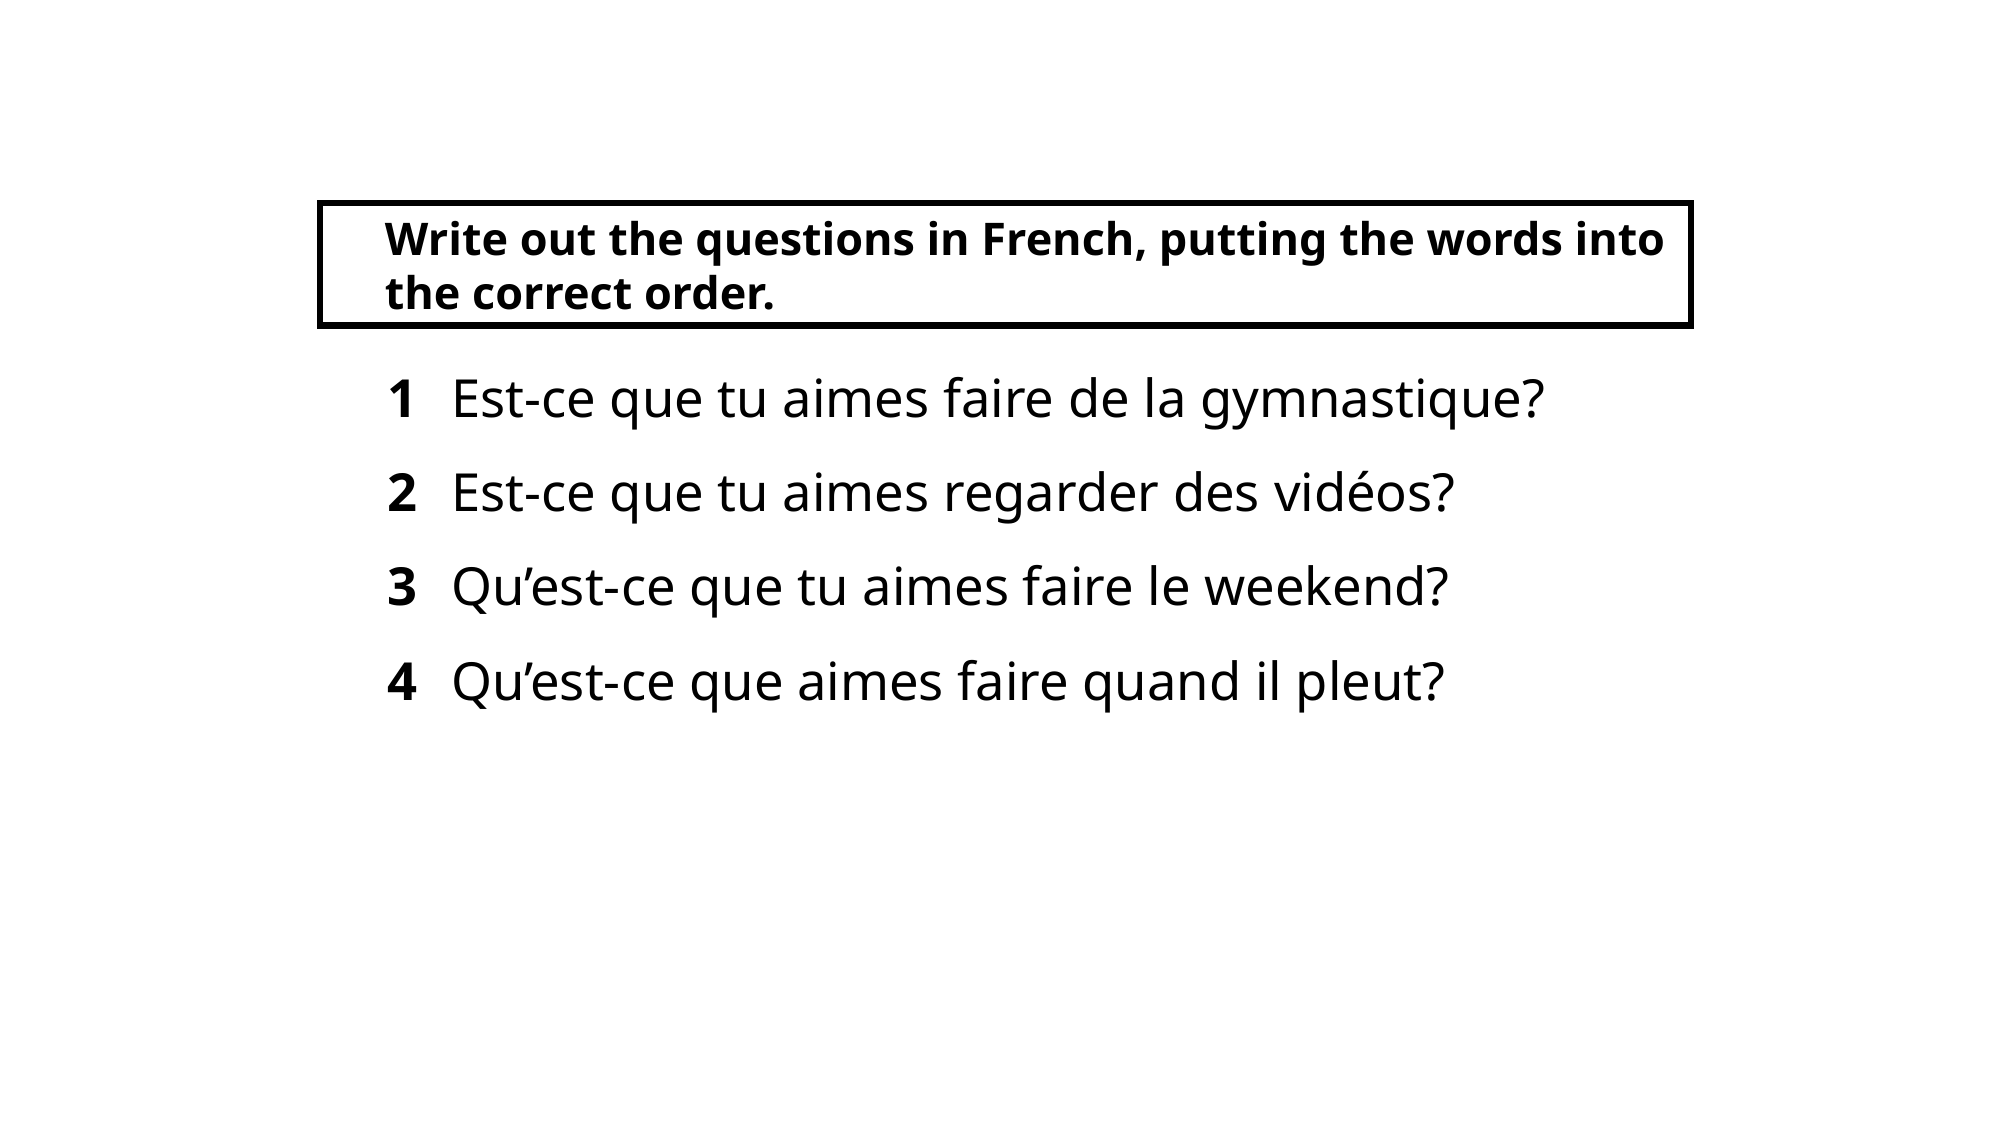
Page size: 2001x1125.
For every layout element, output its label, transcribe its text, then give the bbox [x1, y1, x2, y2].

text_box 1 2 3 4 [372, 325, 447, 719]
text_box Write out the questions in French, putting the words into the correct order. [319, 202, 1692, 326]
text_box Est-ce que tu aimes faire de la gymnastique? Est-ce que tu aimes regarder des vidéos? Qu’est-ce que tu aimes faire le weekend? Qu’est-ce que aimes faire quand il pleut? [447, 325, 1702, 719]
